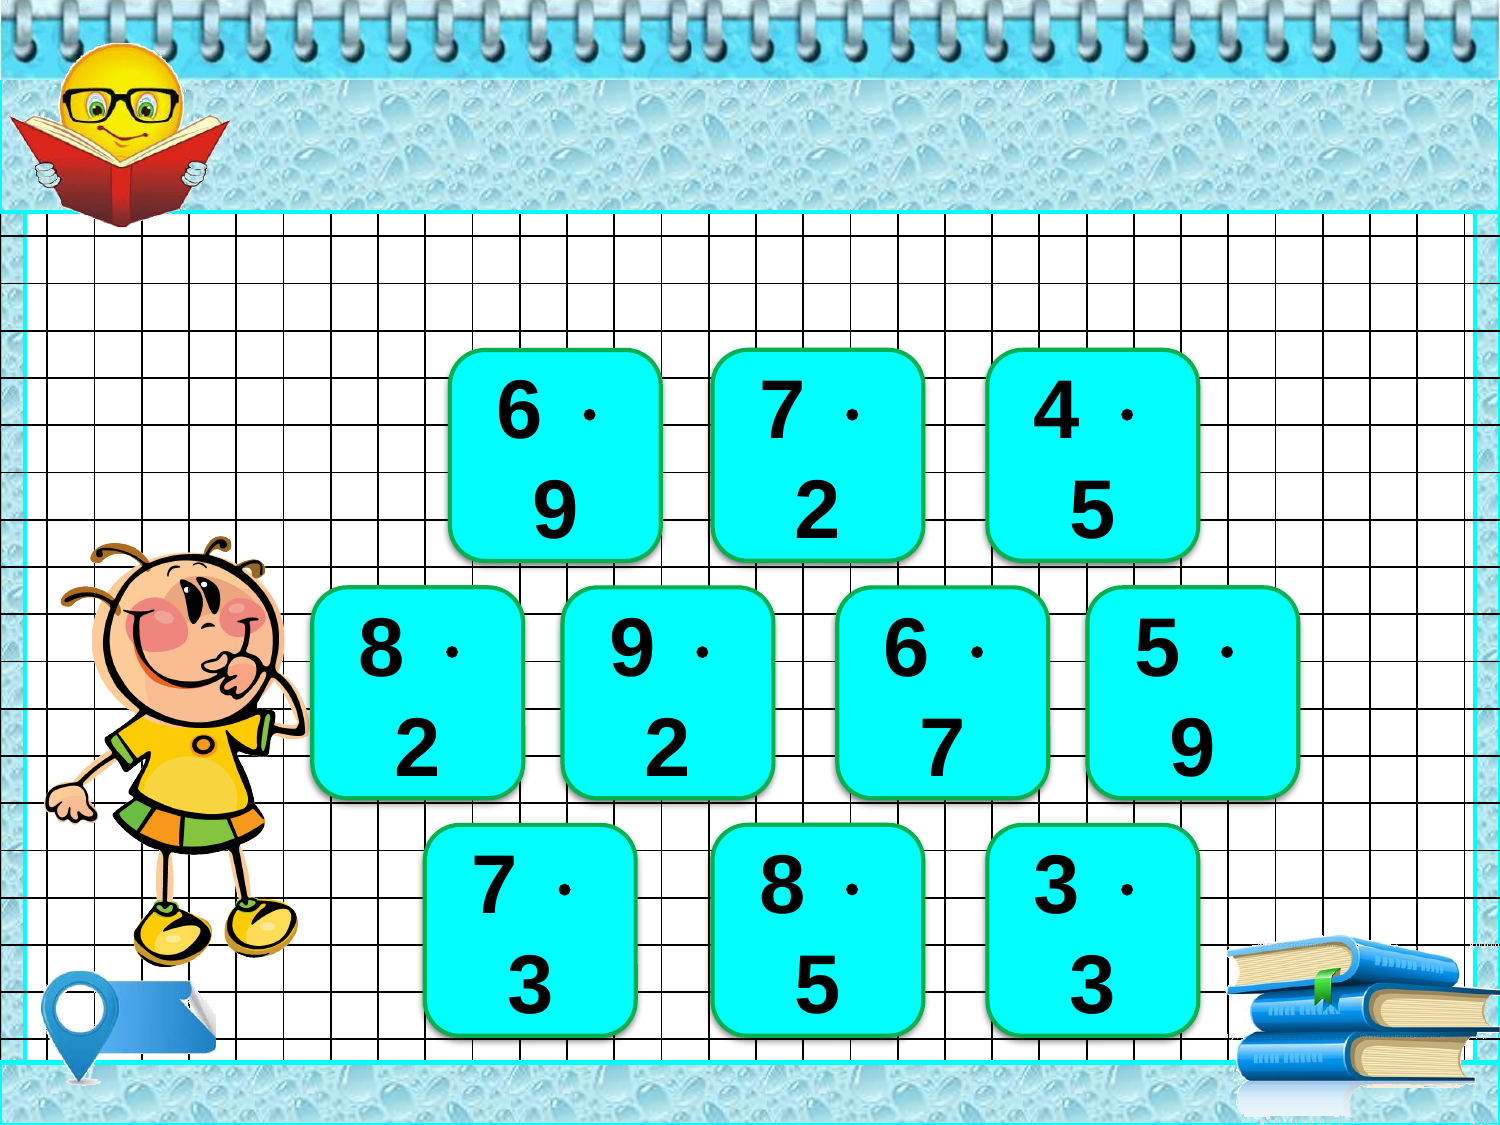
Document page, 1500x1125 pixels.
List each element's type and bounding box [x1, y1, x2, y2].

picture [0, 0, 1500, 283]
picture [2, 284, 23, 330]
picture [1477, 615, 1498, 661]
text_box [447, 347, 663, 564]
picture [2, 521, 23, 566]
picture [2, 568, 23, 613]
picture [1477, 851, 1498, 897]
picture [2, 662, 23, 708]
picture [2, 473, 23, 519]
picture [2, 426, 23, 472]
picture [1477, 662, 1498, 708]
text_box [710, 822, 926, 1038]
picture [2, 899, 23, 944]
picture [1477, 568, 1498, 613]
text_box [560, 585, 776, 801]
text_box [1085, 585, 1301, 801]
picture [2, 524, 1500, 1125]
picture [1477, 757, 1498, 802]
picture [1477, 237, 1498, 283]
picture [1477, 804, 1498, 850]
picture [1477, 379, 1498, 424]
picture [2, 804, 23, 850]
picture [1477, 284, 1498, 330]
picture [2, 332, 23, 377]
picture [1477, 214, 1498, 235]
text_box [340, 585, 526, 801]
text_box [985, 822, 1201, 1038]
picture [2, 710, 23, 755]
picture [1477, 332, 1498, 377]
picture [2, 379, 23, 424]
picture [2, 993, 23, 1038]
picture [1477, 426, 1498, 472]
picture [2, 757, 23, 802]
text_box [835, 585, 1051, 801]
picture [2, 615, 23, 661]
text_box [710, 347, 926, 564]
text_box [985, 347, 1201, 564]
picture [2, 851, 23, 897]
picture [1477, 473, 1498, 519]
text_box [422, 822, 638, 1038]
picture [2, 1040, 23, 1060]
picture [1477, 521, 1498, 566]
picture [1477, 710, 1498, 755]
picture [2, 946, 23, 991]
